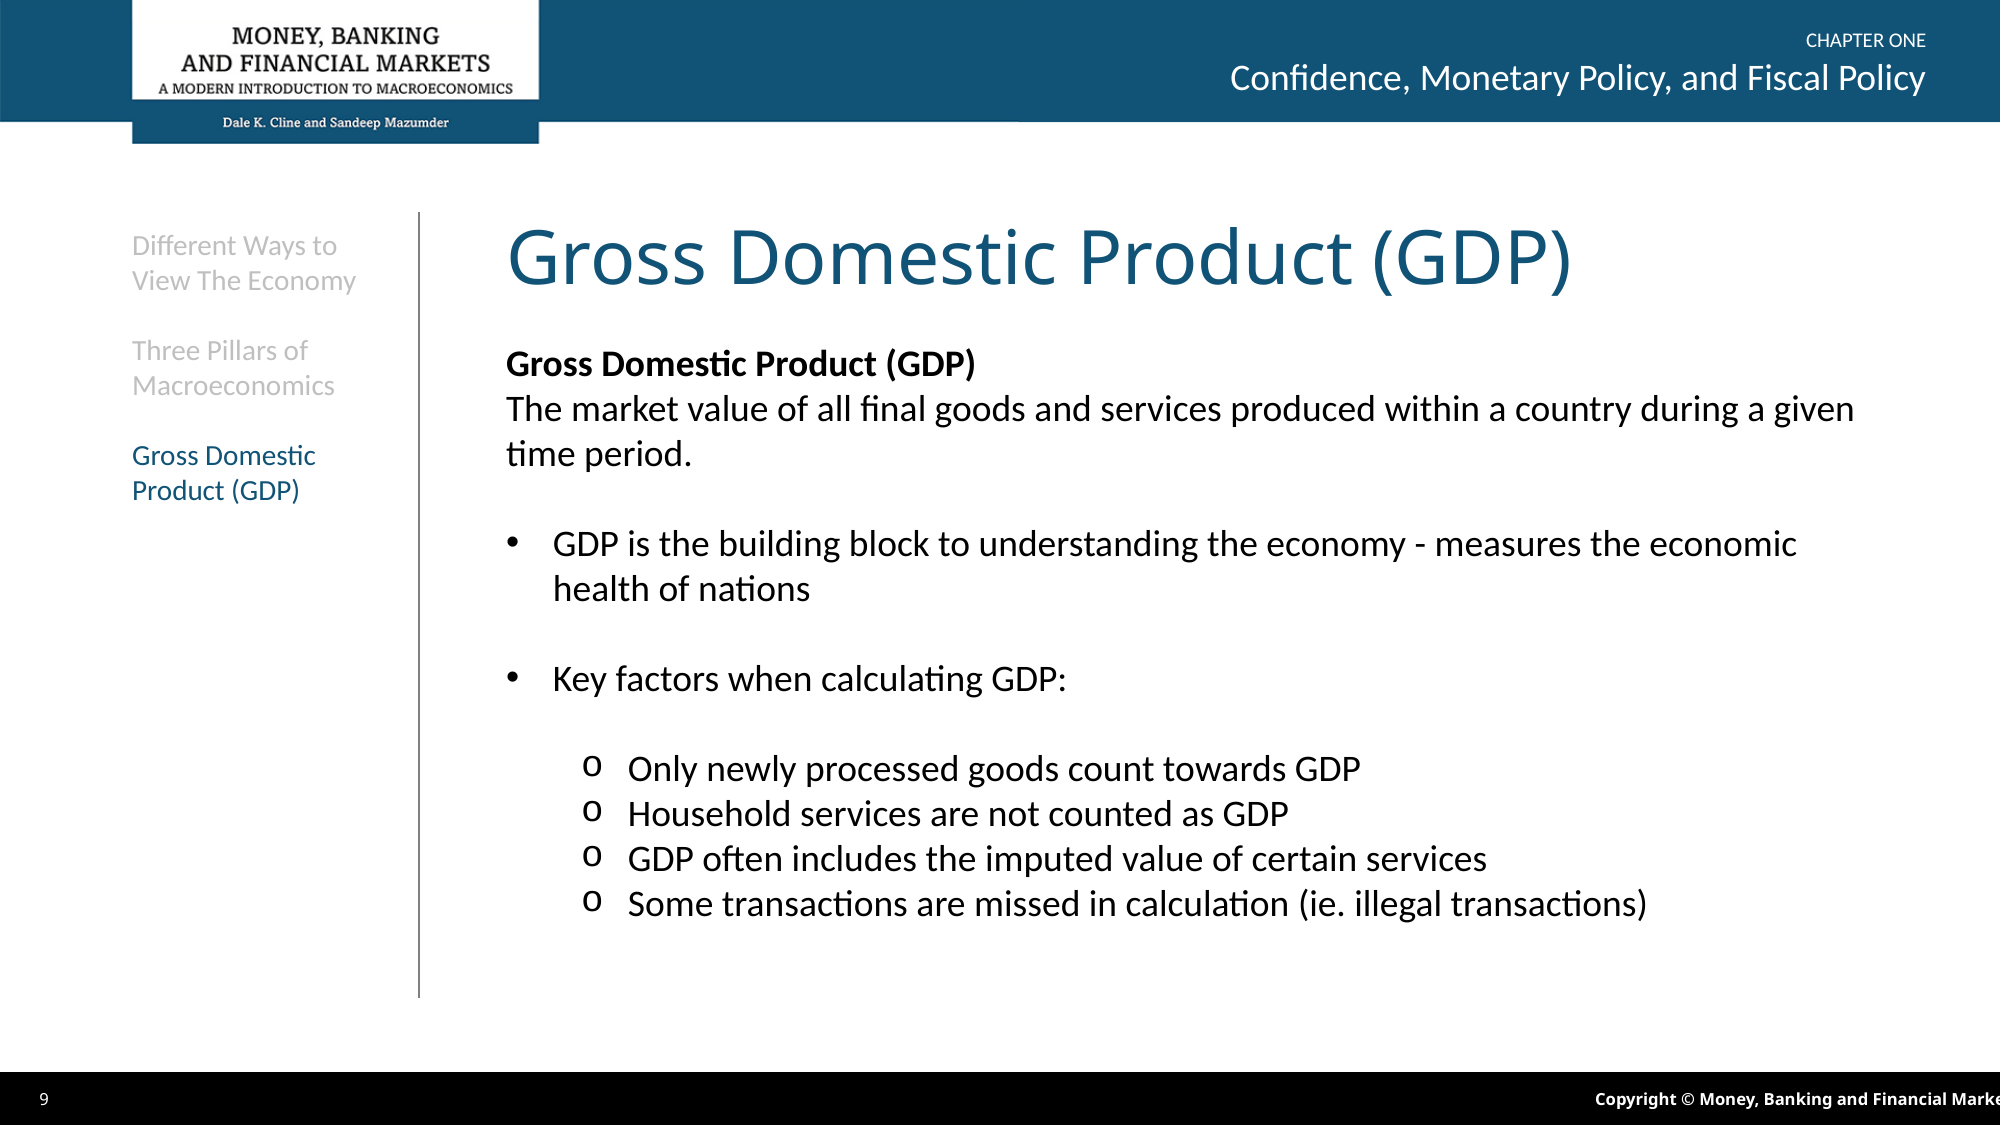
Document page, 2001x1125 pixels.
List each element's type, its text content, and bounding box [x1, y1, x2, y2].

title Gross Domestic Product (GDP) [491, 211, 1883, 317]
text_box 9 [24, 1081, 376, 1120]
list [0, 0, 2000, 144]
text_box [0, 1072, 2000, 1125]
text_box Gross Domestic Product (GDP) The market value of all final goods and services produced within a country during a given time period. GDP is the building block to understanding the economy - measures the economic health of nations Key factors when calculating GDP: Only newly processed goods count towards GDP Household services are not counted as GDP GDP often includes the imputed value of certain services Some transactions are missed in calculation (ie. illegal transactions) [491, 331, 1913, 932]
text_box Different Ways to View The Economy Three Pillars of Macroeconomics Gross Domestic Product (GDP) [117, 218, 384, 559]
text_box Copyright © Money, Banking and Financial Markets [1580, 1081, 2000, 1117]
